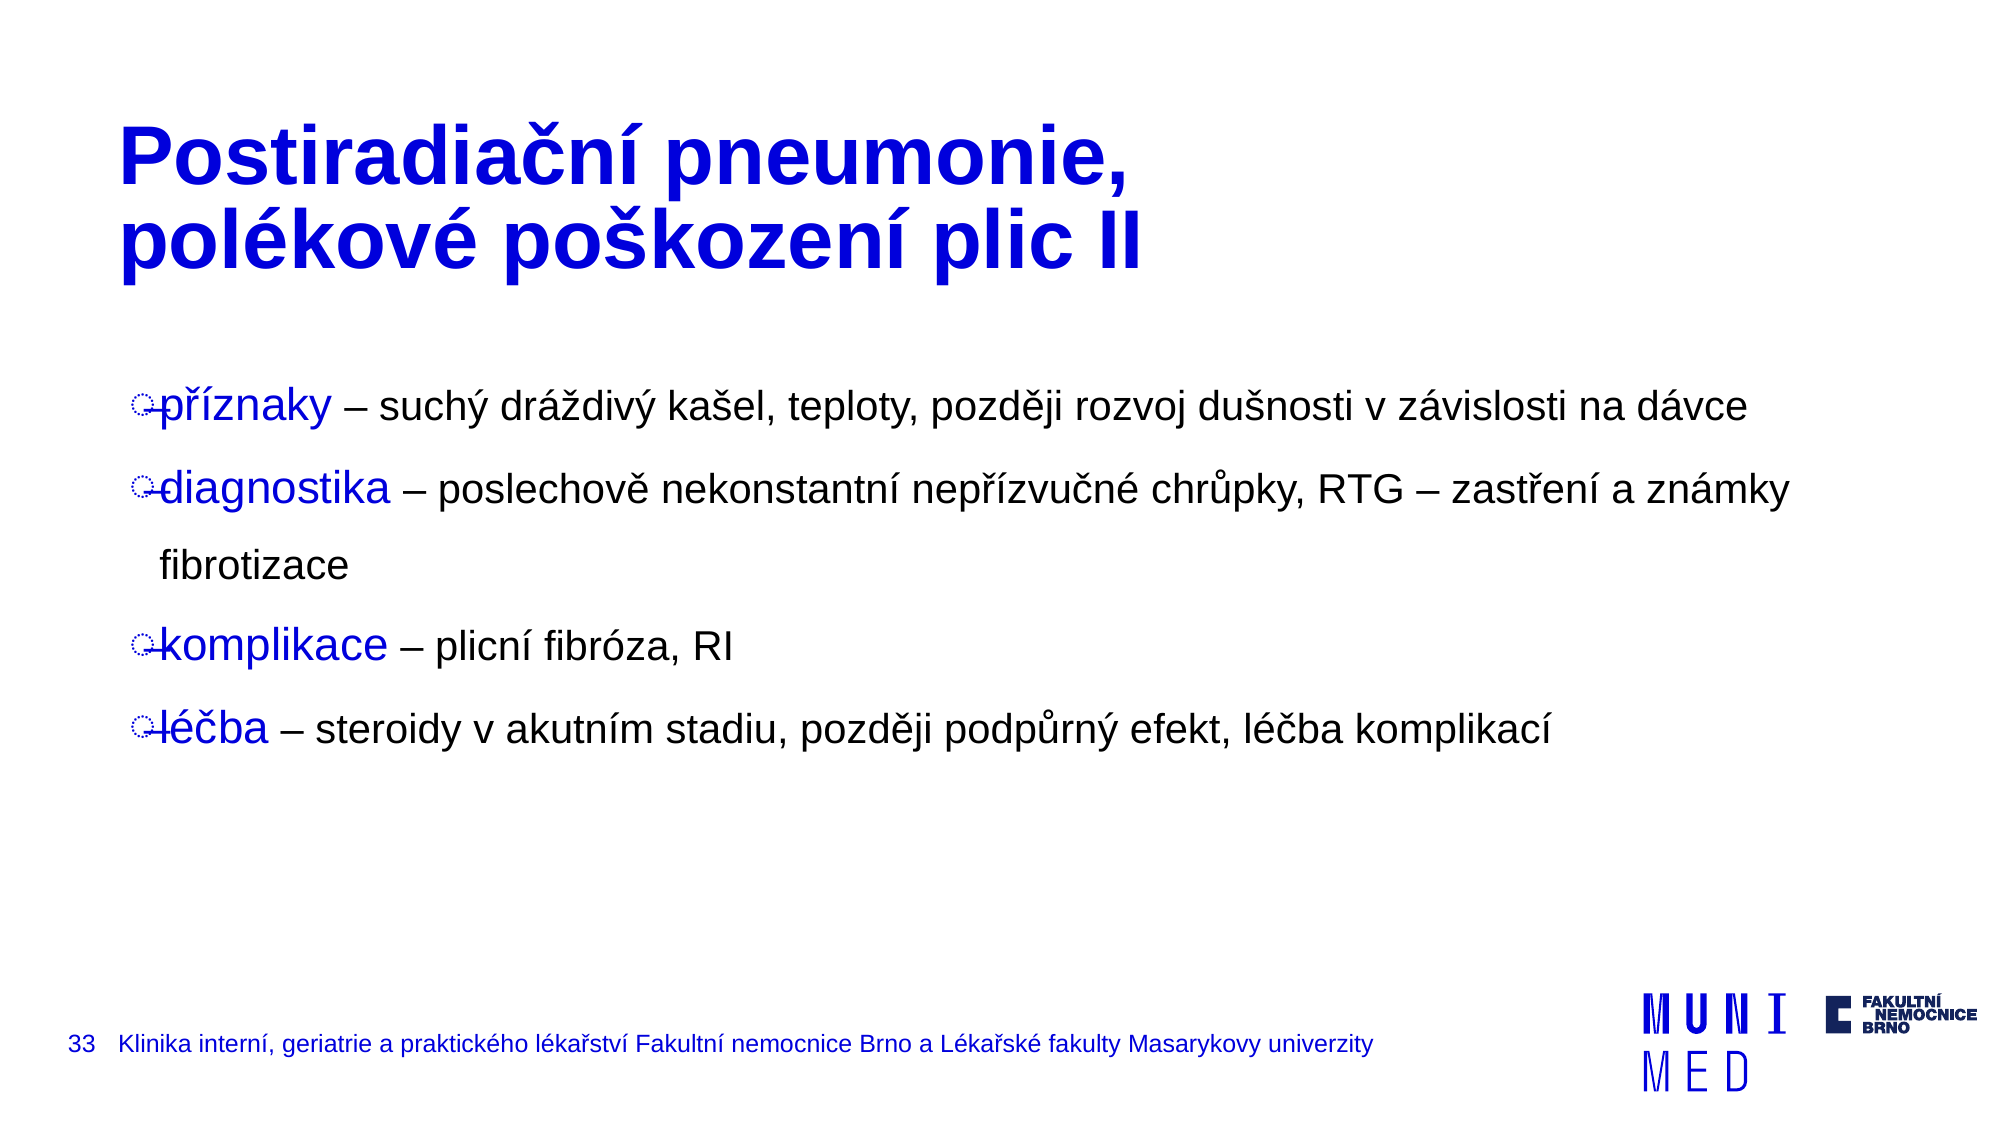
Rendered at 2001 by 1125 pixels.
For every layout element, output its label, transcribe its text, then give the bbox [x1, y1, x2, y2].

footer Klinika interní, geriatrie a praktického lékařství Fakultní nemocnice Brno a Lékařské fakulty Masarykovy univerzity [118, 1021, 1418, 1063]
title Postiradiační pneumonie, polékové poškození plic II [118, 118, 1883, 193]
list příznaky – suchý dráždivý kašel, teploty, později rozvoj dušnosti v závislosti na dávce diagnostika – poslechově nekonstantní nepřízvučné chrůpky, RTG – zastření a známky fibrotizace komplikace – plicní fibróza, RI léčba – steroidy v akutním stadiu, později podpůrný efekt, léčba komplikací [118, 277, 1883, 957]
slide_number 33 [67, 1021, 110, 1063]
